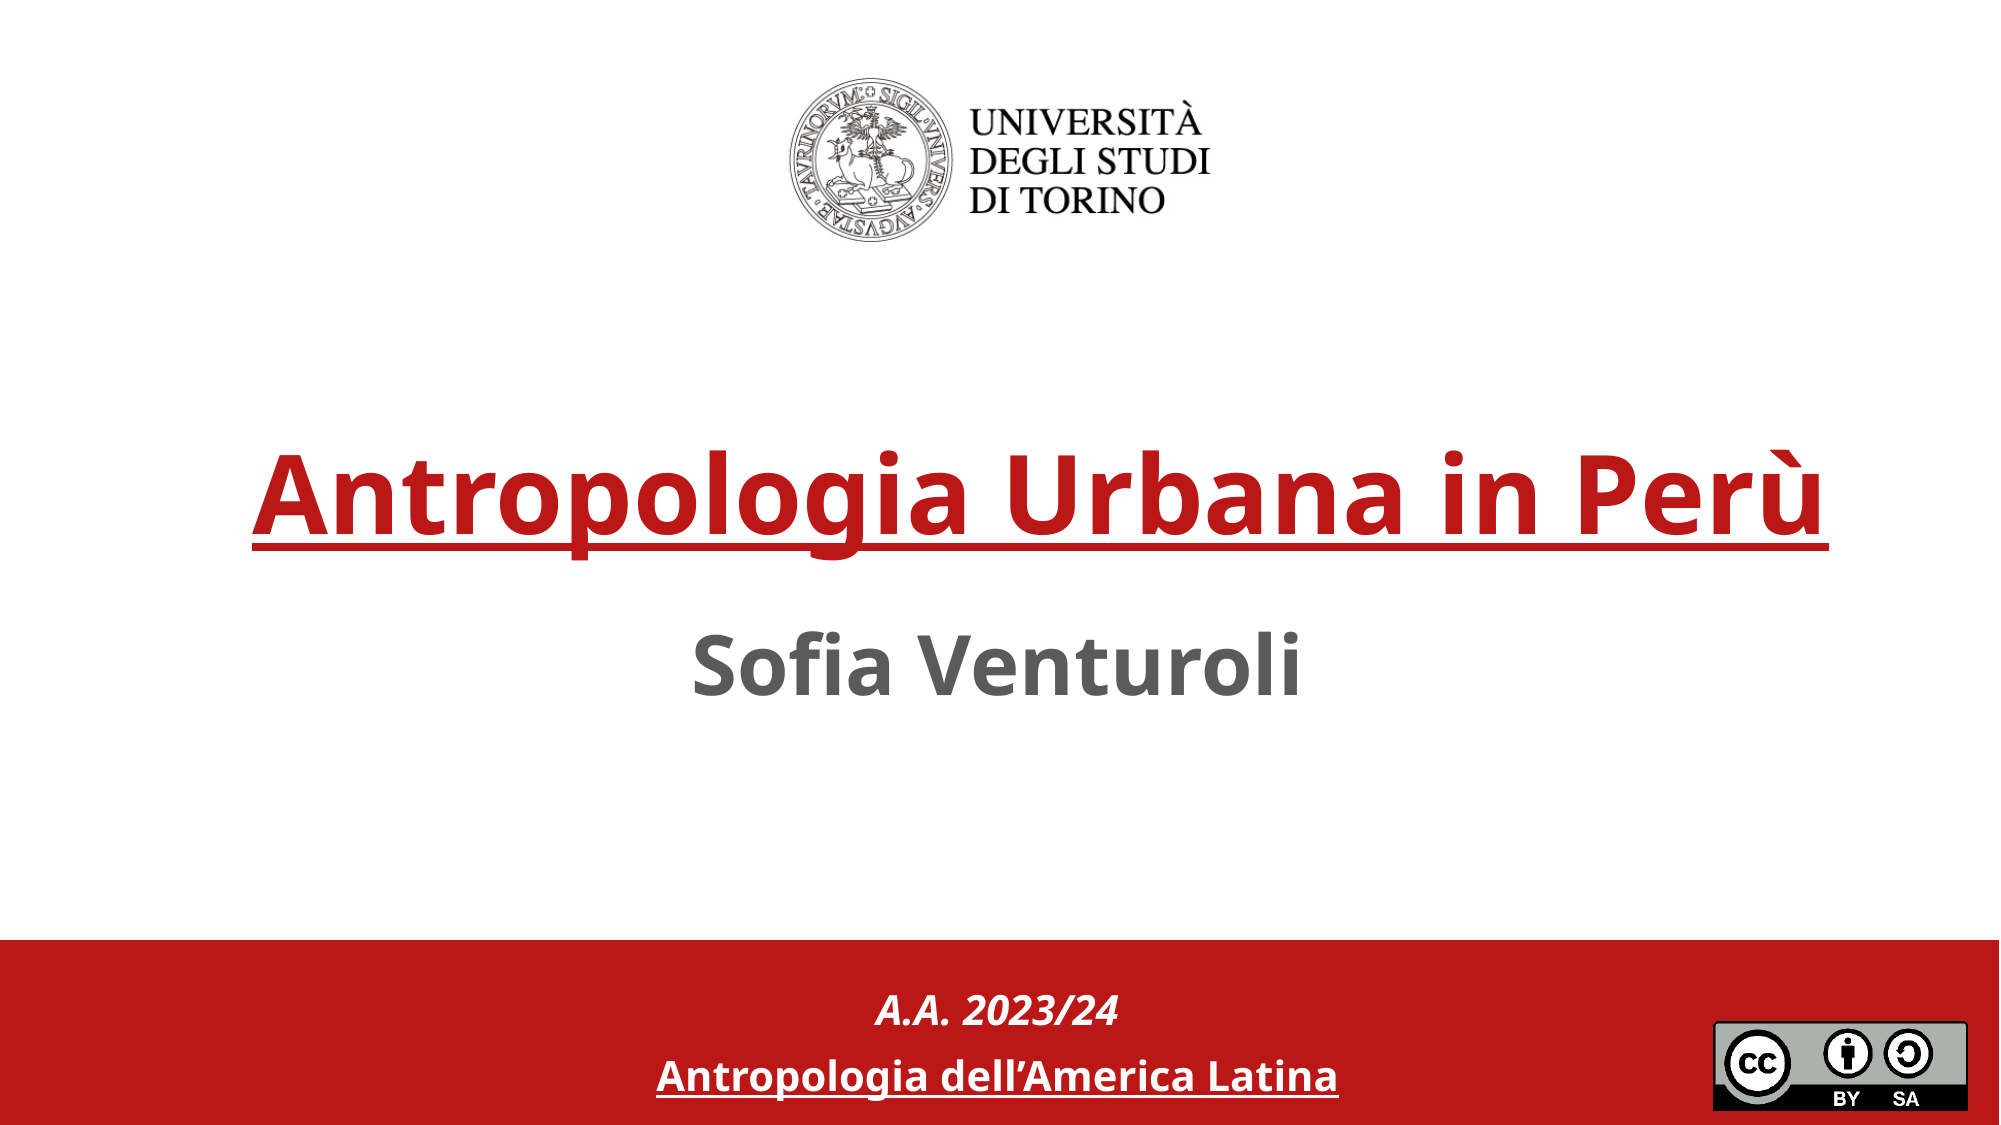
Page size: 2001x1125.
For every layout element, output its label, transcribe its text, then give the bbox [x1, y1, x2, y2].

picture [1713, 1021, 1968, 1111]
text_box A.A. 2023/24 Antropologia dell’America Latina [0, 982, 1997, 1125]
subtitle Sofia Venturoli [0, 615, 1997, 888]
picture [760, 48, 1236, 275]
title Antropologia Urbana in Perù [160, 338, 1921, 567]
